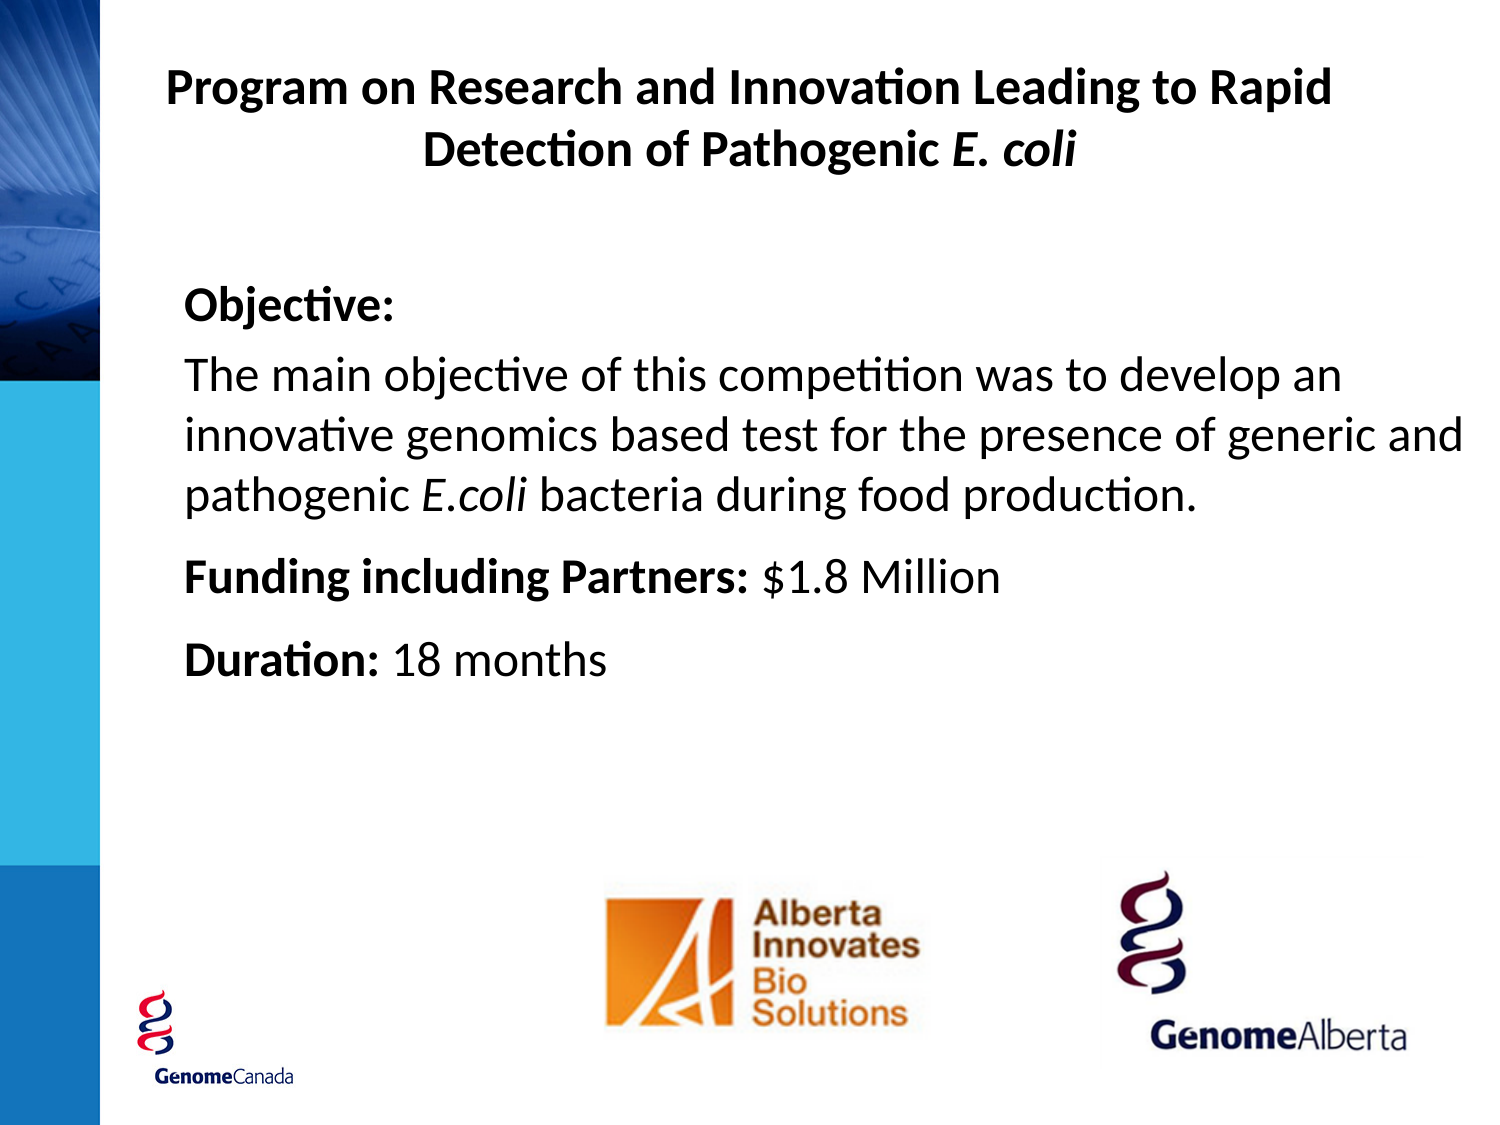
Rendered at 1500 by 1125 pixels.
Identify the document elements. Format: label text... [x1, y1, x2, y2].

picture [0, 0, 1500, 1125]
list Objective: The main objective of this competition was to develop an innovative genomics based test for the presence of generic and pathogenic E.coli bacteria during food production. Funding including Partners: $1.8 Million Duration: 18 months [169, 264, 1500, 1007]
title Program on Research and Innovation Leading to Rapid Detection of Pathogenic E. coli [75, 45, 1425, 233]
